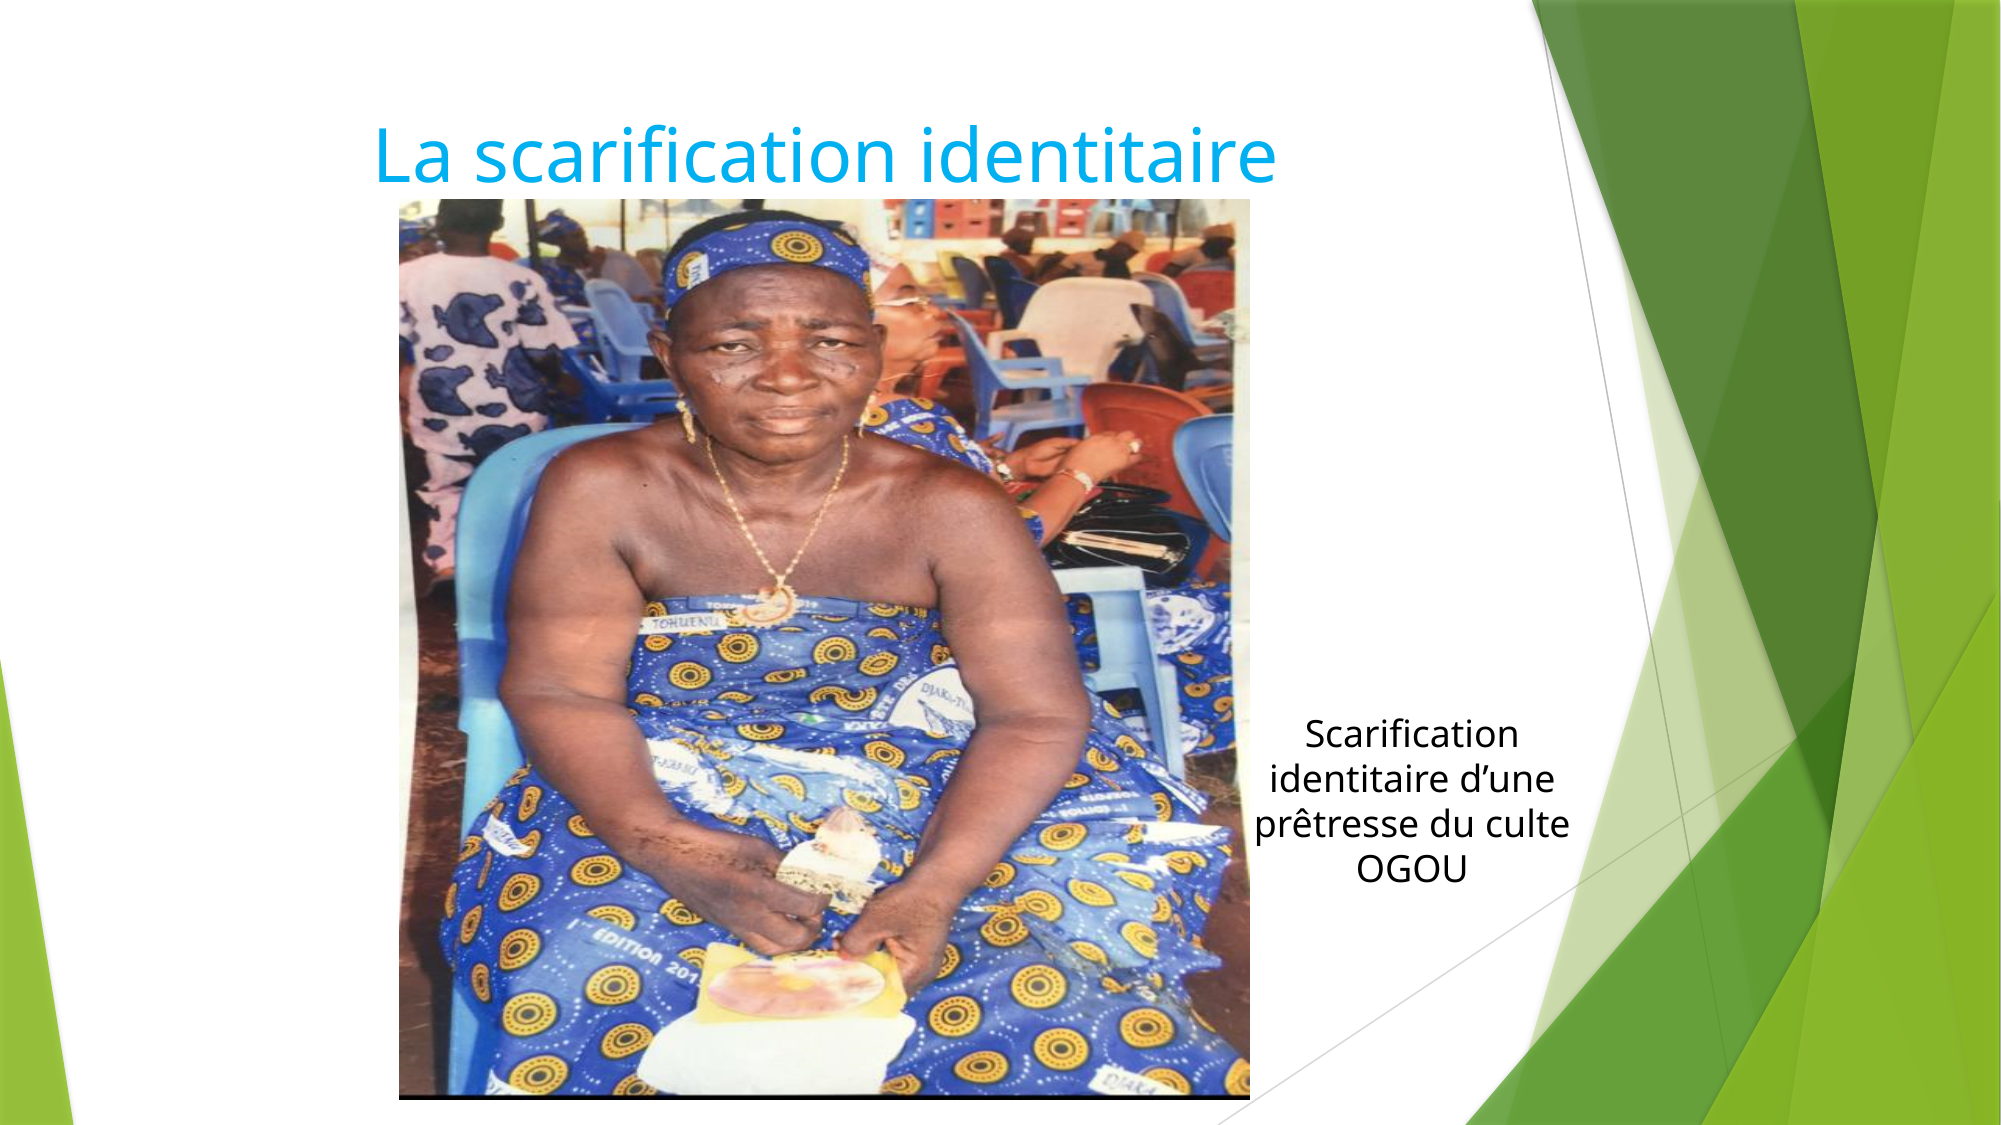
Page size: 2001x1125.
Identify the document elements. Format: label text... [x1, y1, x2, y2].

picture [399, 199, 1251, 1101]
text_box Scarification identitaire d’une prêtresse du culte OGOU [1254, 703, 1588, 898]
title La scarification identitaire [111, 99, 1522, 317]
